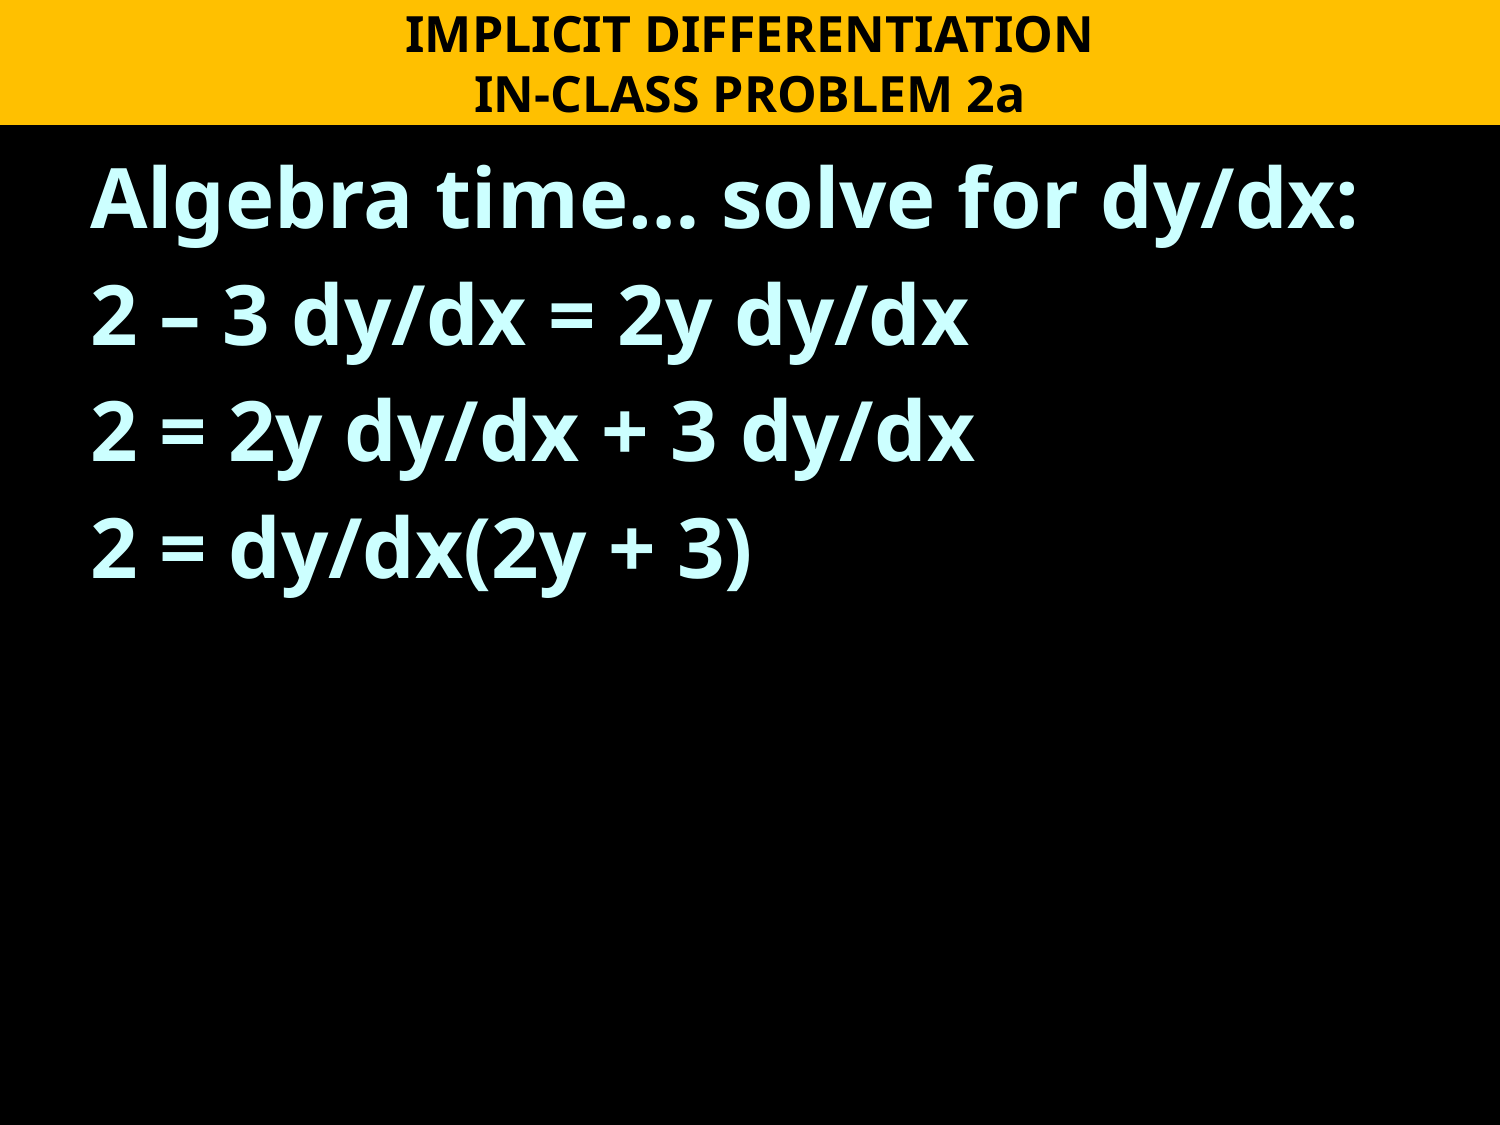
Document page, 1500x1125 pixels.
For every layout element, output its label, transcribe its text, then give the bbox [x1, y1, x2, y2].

list Algebra time… solve for dy/dx: 2 – 3 dy/dx = 2y dy/dx 2 = 2y dy/dx + 3 dy/dx 2 = dy/dx(2y + 3) [75, 137, 1425, 1063]
text_box IMPLICIT DIFFERENTIATION IN-CLASS PROBLEM 2a [0, 0, 1500, 125]
